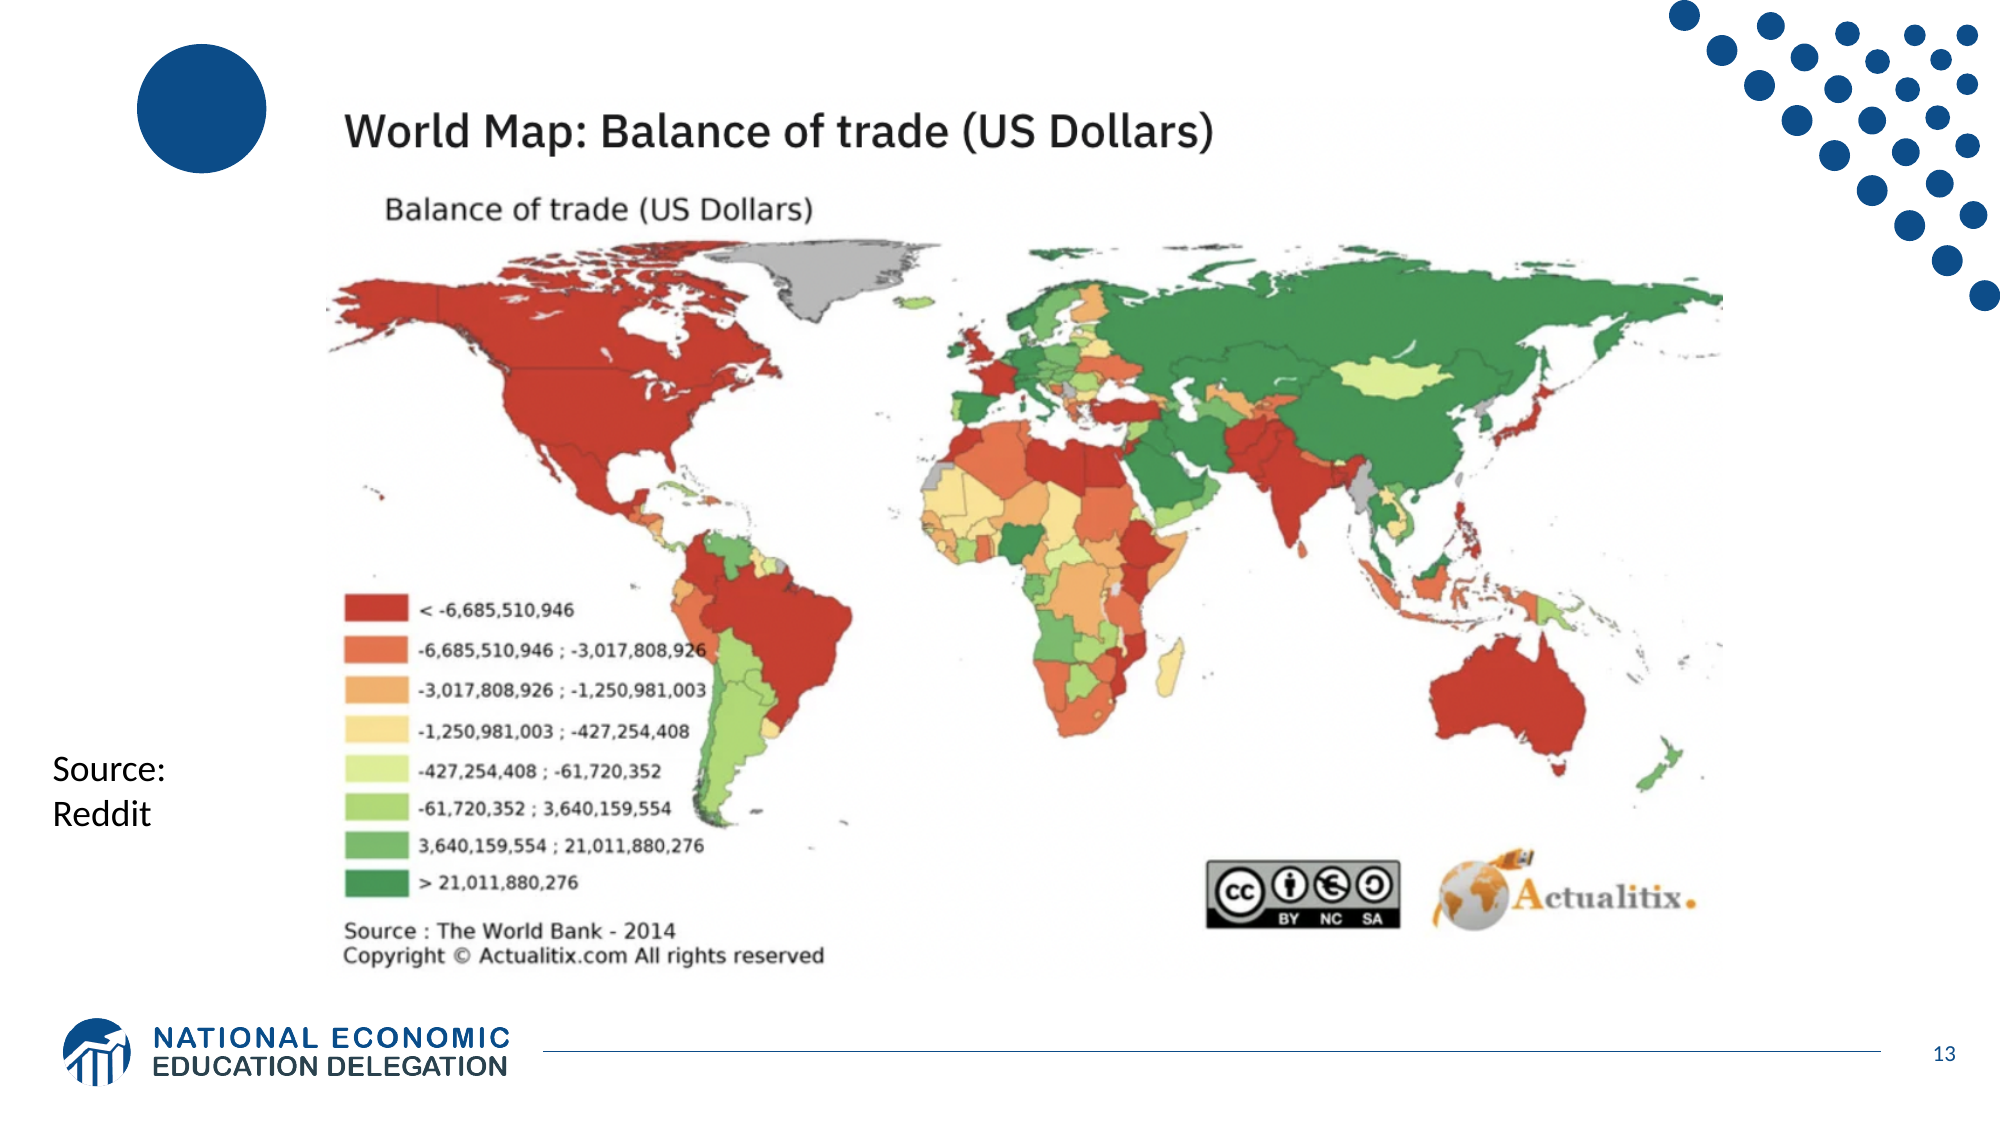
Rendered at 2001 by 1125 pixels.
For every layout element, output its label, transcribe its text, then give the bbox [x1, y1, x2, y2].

slide_number 13 [1521, 1022, 1972, 1082]
picture [55, 1013, 520, 1091]
picture [326, 97, 1723, 980]
text_box Source: Reddit [37, 736, 283, 842]
